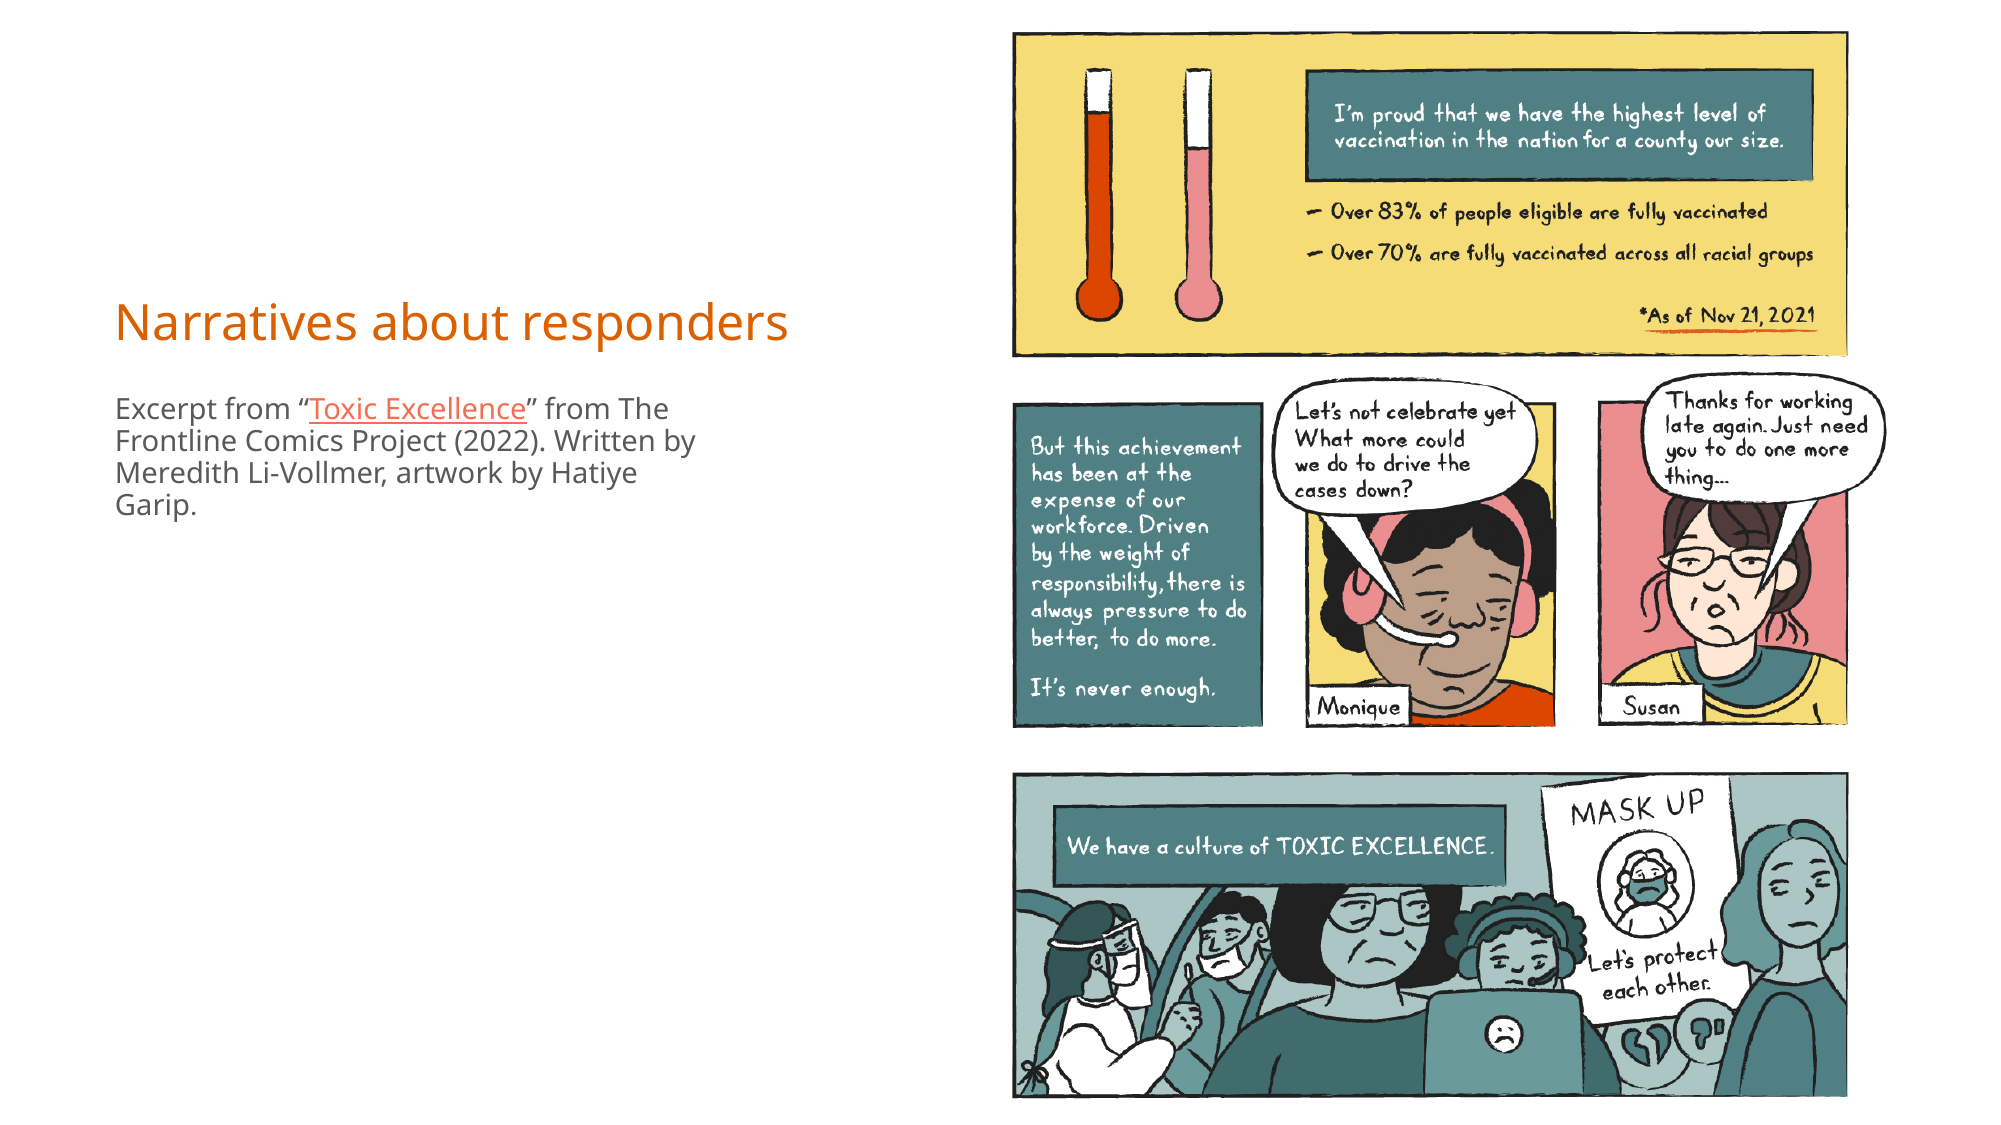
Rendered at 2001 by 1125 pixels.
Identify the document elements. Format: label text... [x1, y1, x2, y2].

text_box Excerpt from “Toxic Excellence” from The Frontline Comics Project (2022). Written by Meredith Li-Vollmer, artwork by Hatiye Garip. [99, 383, 713, 966]
picture [974, 4, 1906, 1125]
title Narratives about responders [99, 257, 838, 384]
